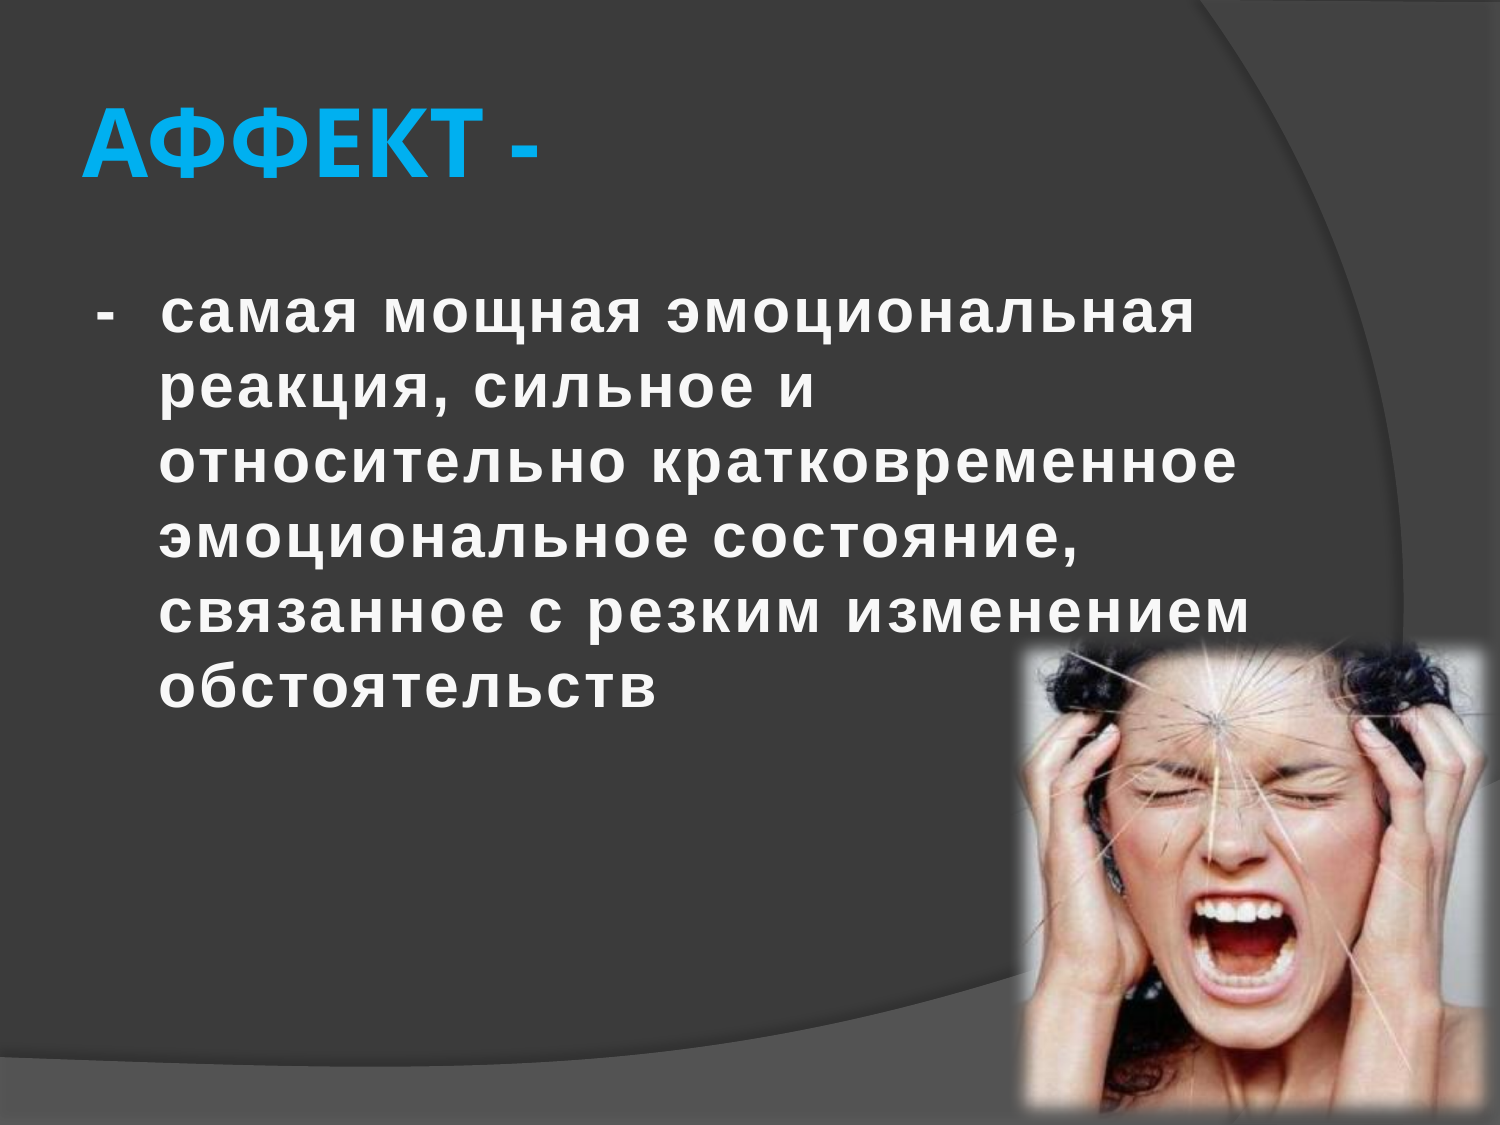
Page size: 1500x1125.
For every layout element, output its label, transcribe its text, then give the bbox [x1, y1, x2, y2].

title Аффект - [75, 45, 1300, 233]
list - самая мощная эмоциональная реакция, сильное и относительно кратковременное эмоциональное состояние, связанное с резким изменением обстоятельств [75, 262, 1300, 1005]
picture [1007, 632, 1500, 1125]
